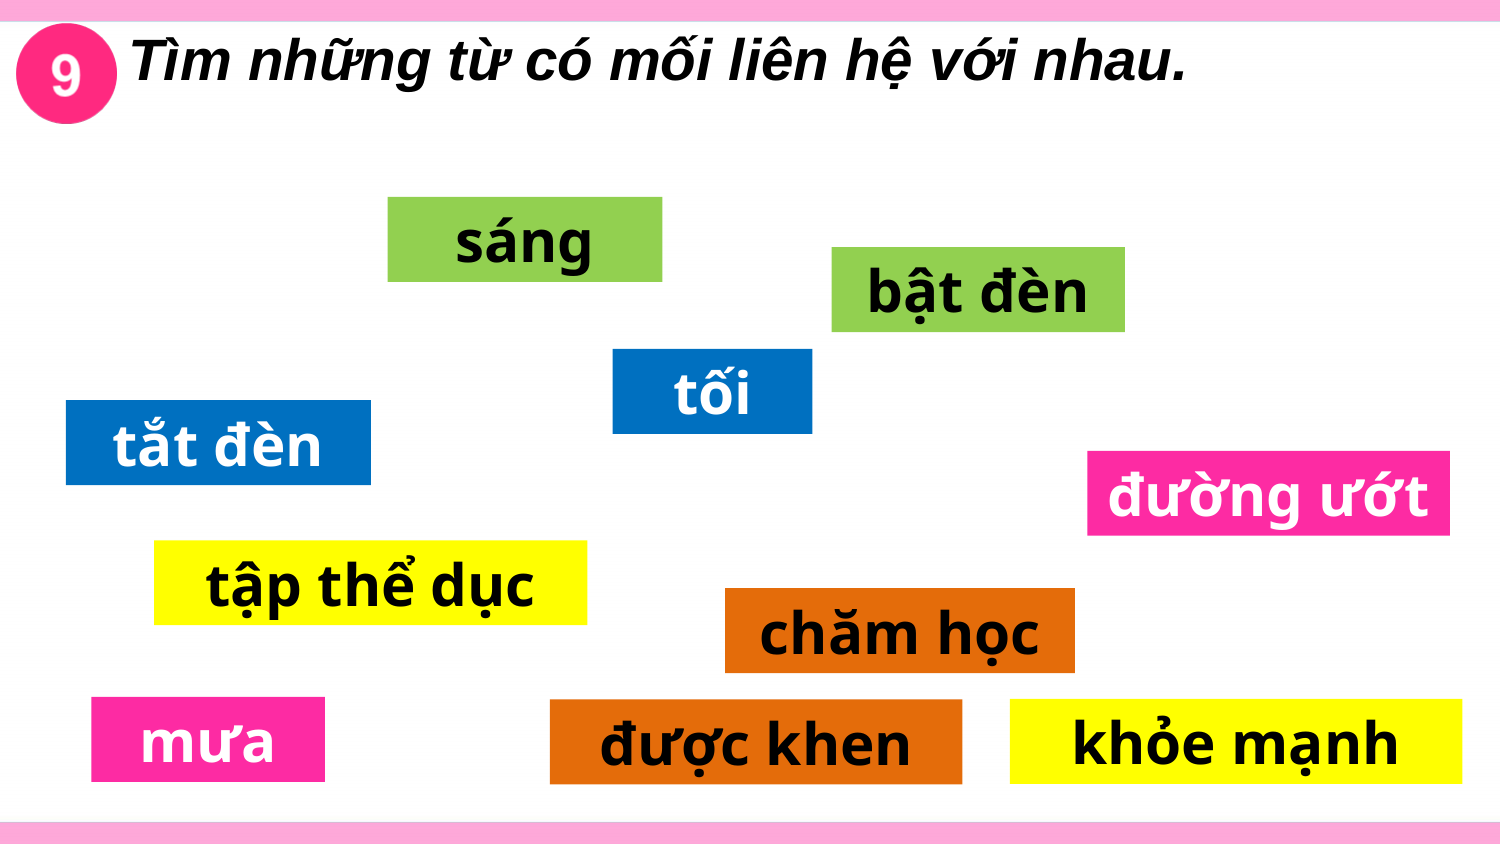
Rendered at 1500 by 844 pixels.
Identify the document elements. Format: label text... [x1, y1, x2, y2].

text_box tối [612, 348, 813, 434]
text_box được khen [549, 699, 963, 785]
text_box Tìm những từ có mối liên hệ với nhau. [113, 14, 1466, 100]
text_box tập thể dục [154, 540, 588, 626]
picture [0, 0, 1500, 844]
text_box bật đèn [831, 247, 1125, 333]
text_box tắt đèn [65, 400, 371, 486]
text_box mưa [91, 696, 325, 782]
text_box sáng [387, 196, 663, 282]
text_box đường ướt [1087, 450, 1450, 536]
text_box khỏe mạnh [1009, 698, 1463, 784]
text_box chăm học [725, 588, 1075, 674]
